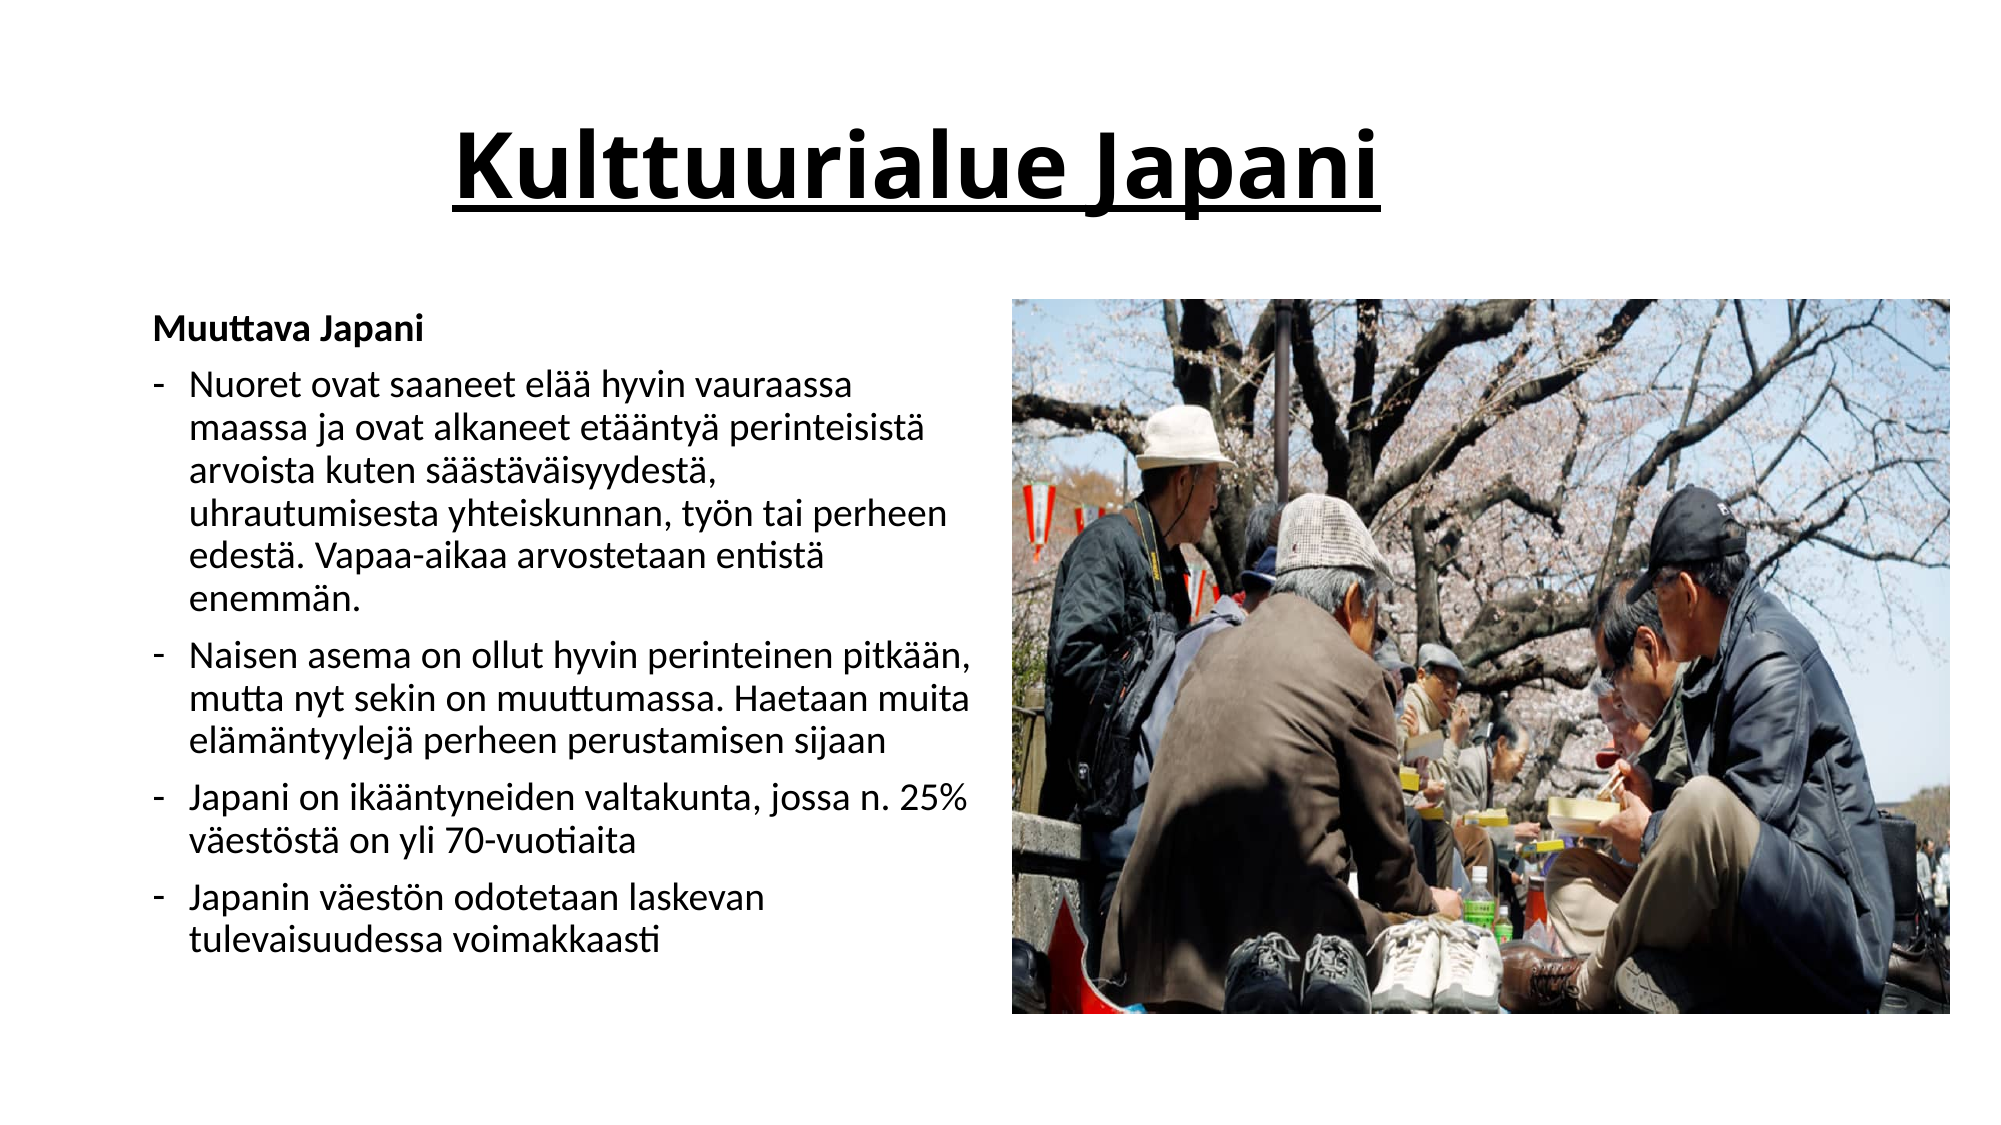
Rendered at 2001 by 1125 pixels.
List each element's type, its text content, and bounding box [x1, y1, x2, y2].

list Muuttava Japani Nuoret ovat saaneet elää hyvin vauraassa maassa ja ovat alkaneet etääntyä perinteisistä arvoista kuten säästäväisyydestä, uhrautumisesta yhteiskunnan, työn tai perheen edestä. Vapaa-aikaa arvostetaan entistä enemmän. Naisen asema on ollut hyvin perinteinen pitkään, mutta nyt sekin on muuttumassa. Haetaan muita elämäntyylejä perheen perustamisen sijaan Japani on ikääntyneiden valtakunta, jossa n. 25% väestöstä on yli 70-vuotiaita Japanin väestön odotetaan laskevan tulevaisuudessa voimakkaasti [137, 299, 988, 1014]
title Kulttuurialue Japani [137, 59, 1863, 278]
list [1012, 299, 1950, 1014]
